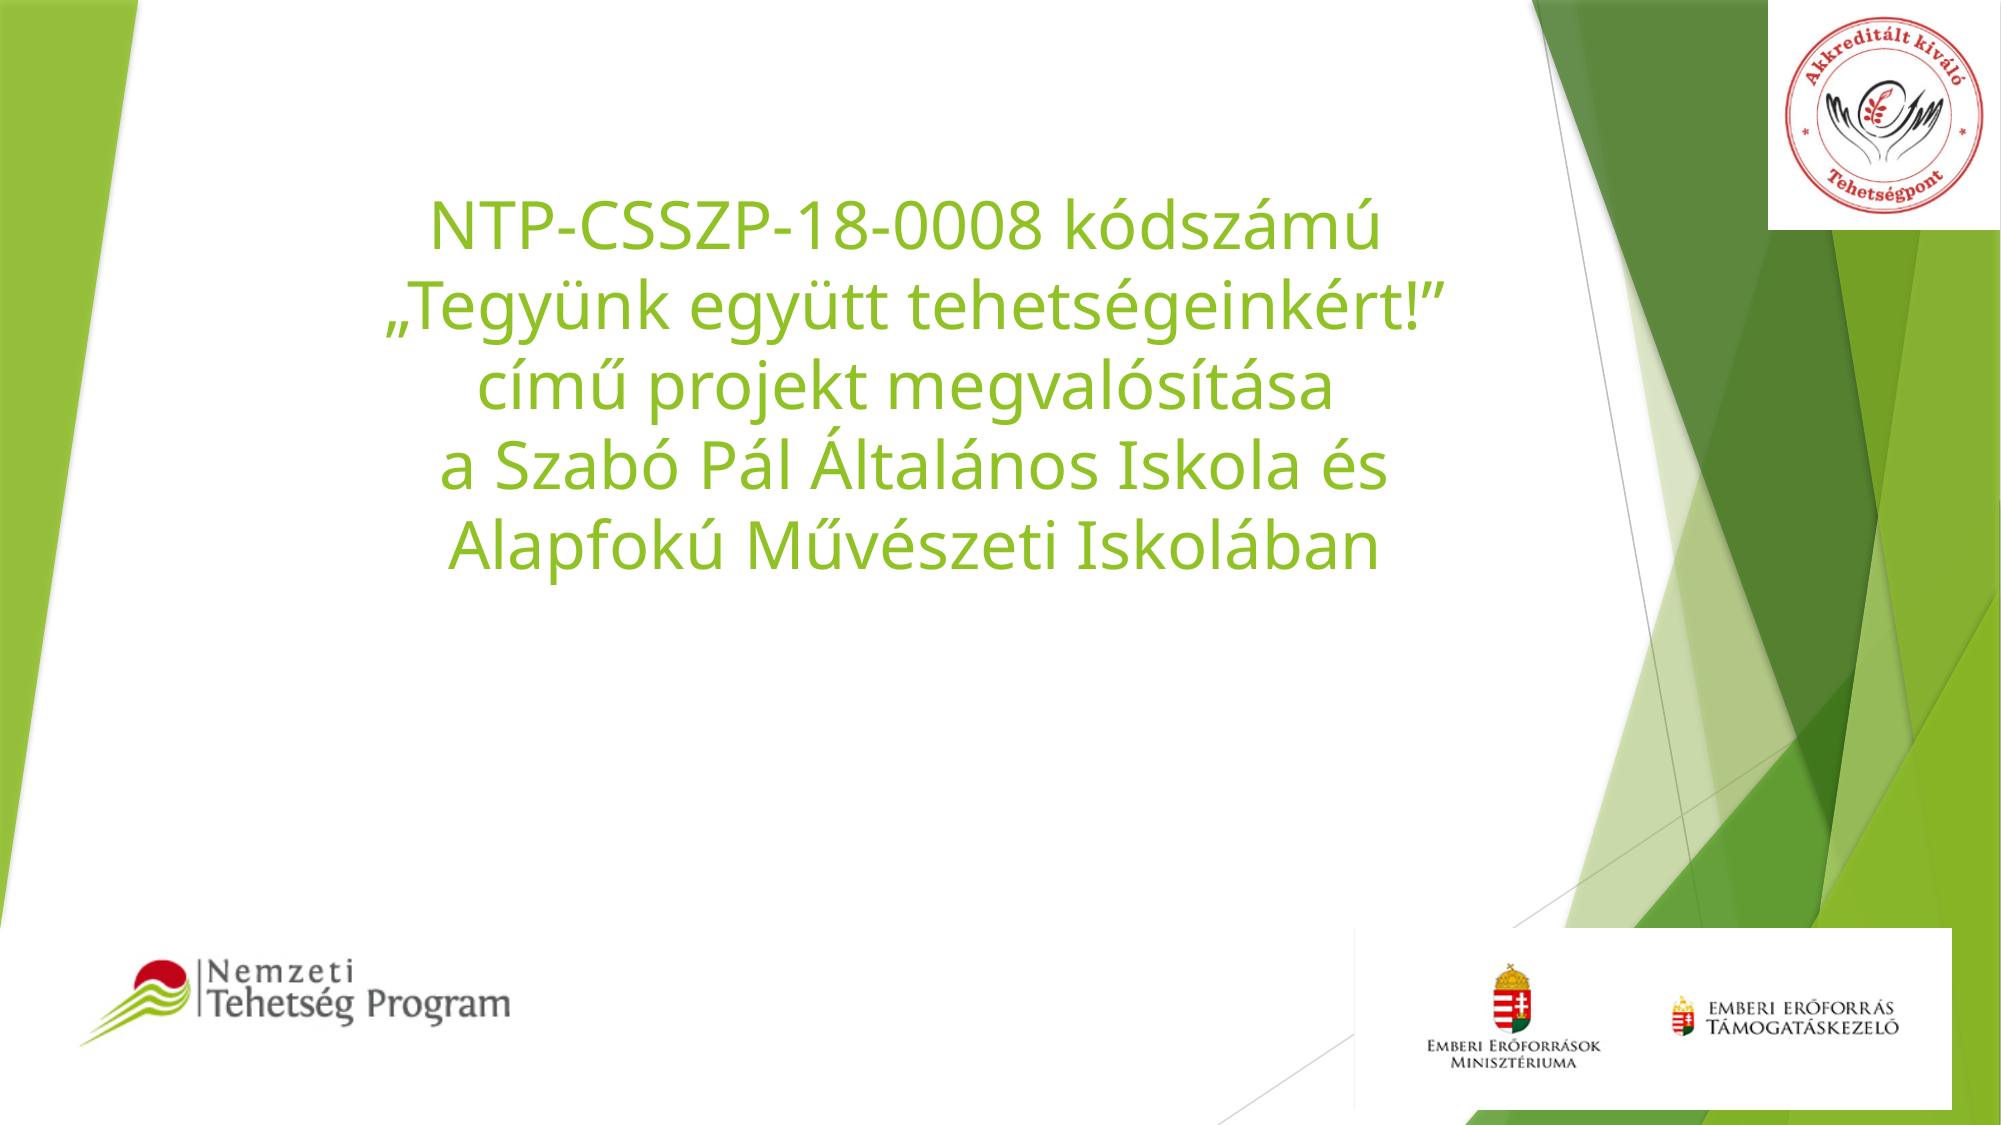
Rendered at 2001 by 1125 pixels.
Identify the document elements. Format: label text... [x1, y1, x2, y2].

picture [1354, 928, 1953, 1111]
picture [62, 941, 531, 1060]
title NTP-CSSZP-18-0008 kódszámú „Tegyünk együtt tehetségeinkért!” című projekt megvalósítása a Szabó Pál Általános Iskola és Alapfokú Művészeti Iskolában [334, 312, 1497, 861]
picture [1768, 0, 2000, 230]
